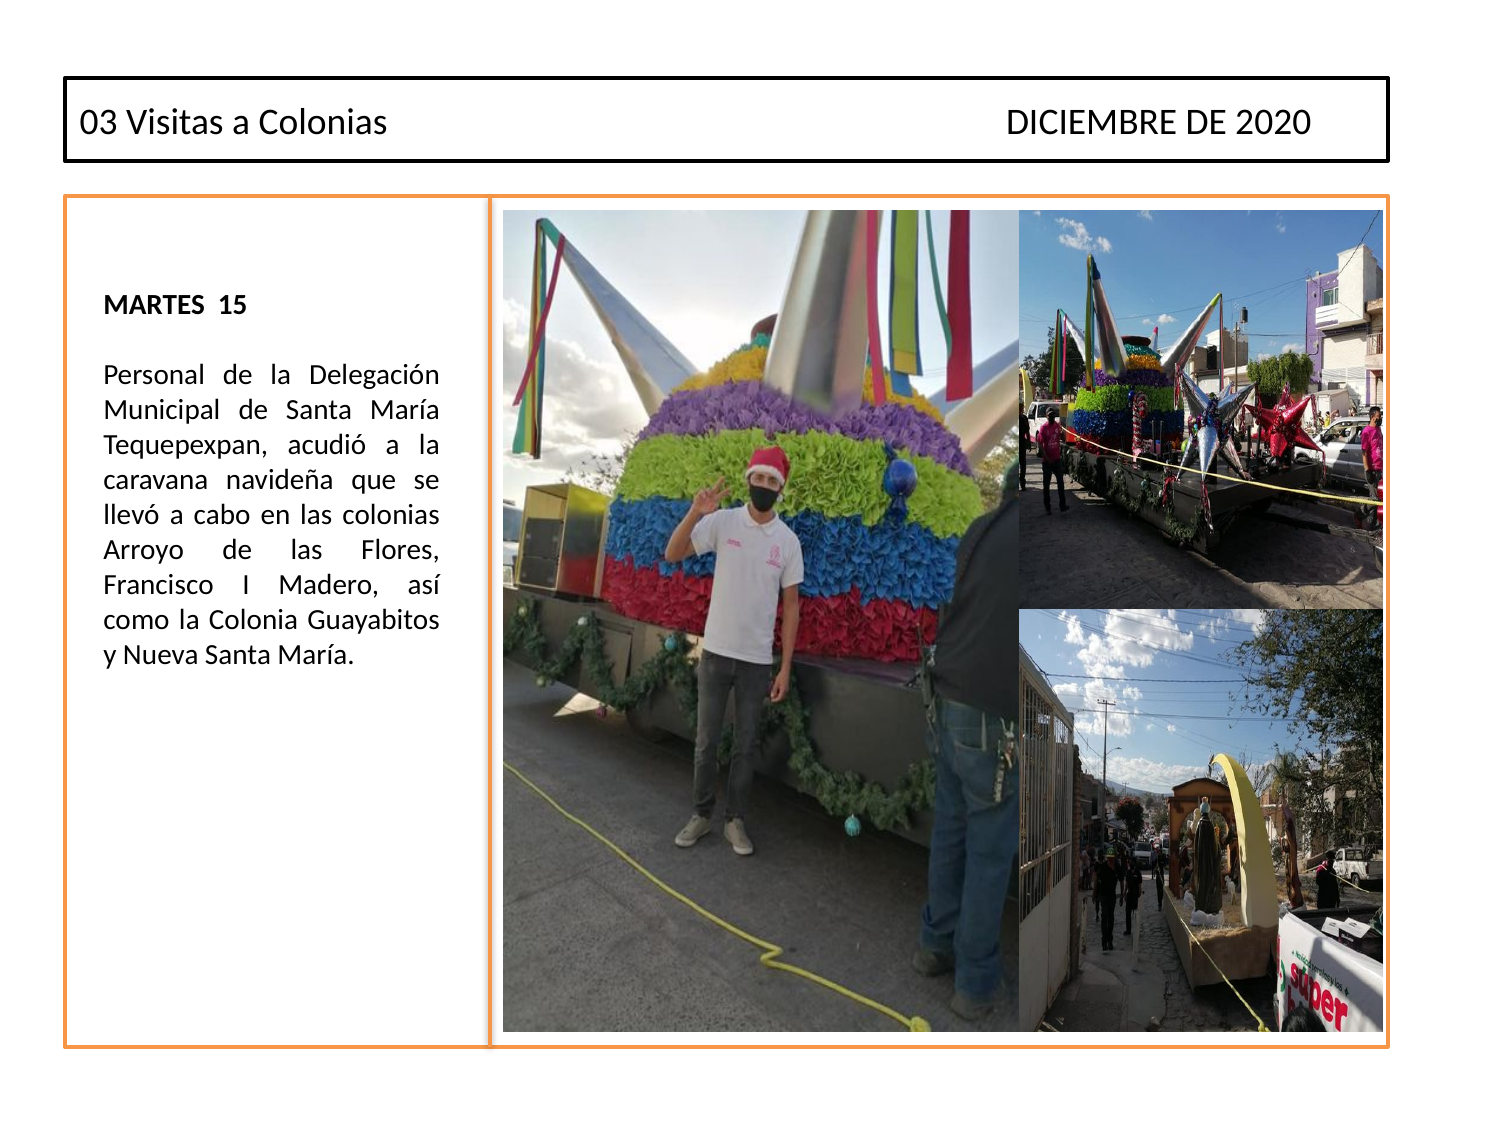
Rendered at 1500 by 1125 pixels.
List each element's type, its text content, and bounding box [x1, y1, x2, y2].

text_box DICIEMBRE DE 2020 [761, 89, 1365, 150]
text_box [63, 194, 1390, 1049]
picture [503, 210, 1383, 1032]
text_box MARTES 15 Personal de la Delegación Municipal de Santa María Tequepexpan, acudió a la caravana navideña que se llevó a cabo en las colonias Arroyo de las Flores, Francisco I Madero, así como la Colonia Guayabitos y Nueva Santa María. [88, 243, 455, 678]
text_box 03 Visitas a Colonias [63, 76, 1390, 163]
